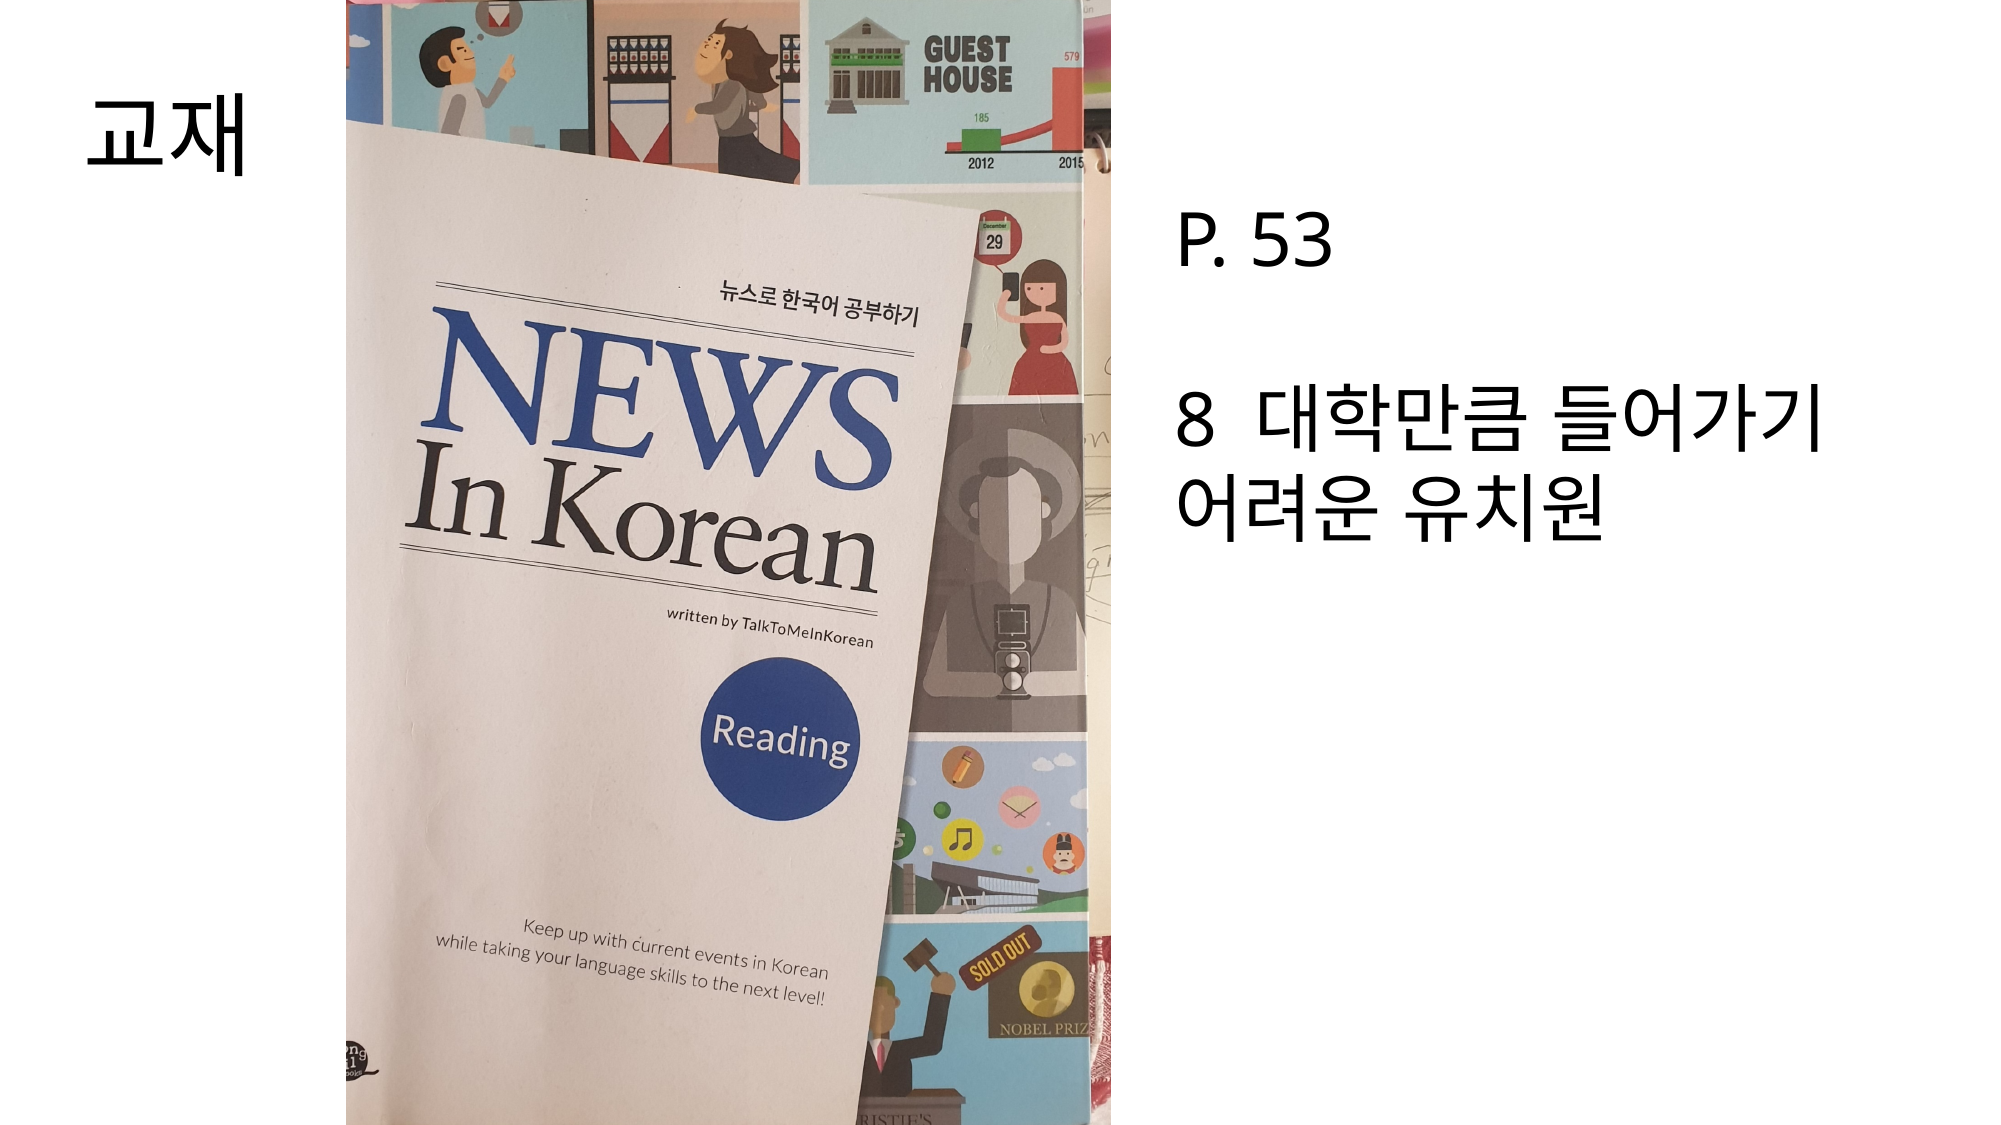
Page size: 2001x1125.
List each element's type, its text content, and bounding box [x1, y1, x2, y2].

picture [346, 0, 1111, 1125]
title 교재 [68, 31, 283, 249]
text_box P. 53 8 대학만큼 들어가기 어려운 유치원 [1159, 183, 1953, 559]
